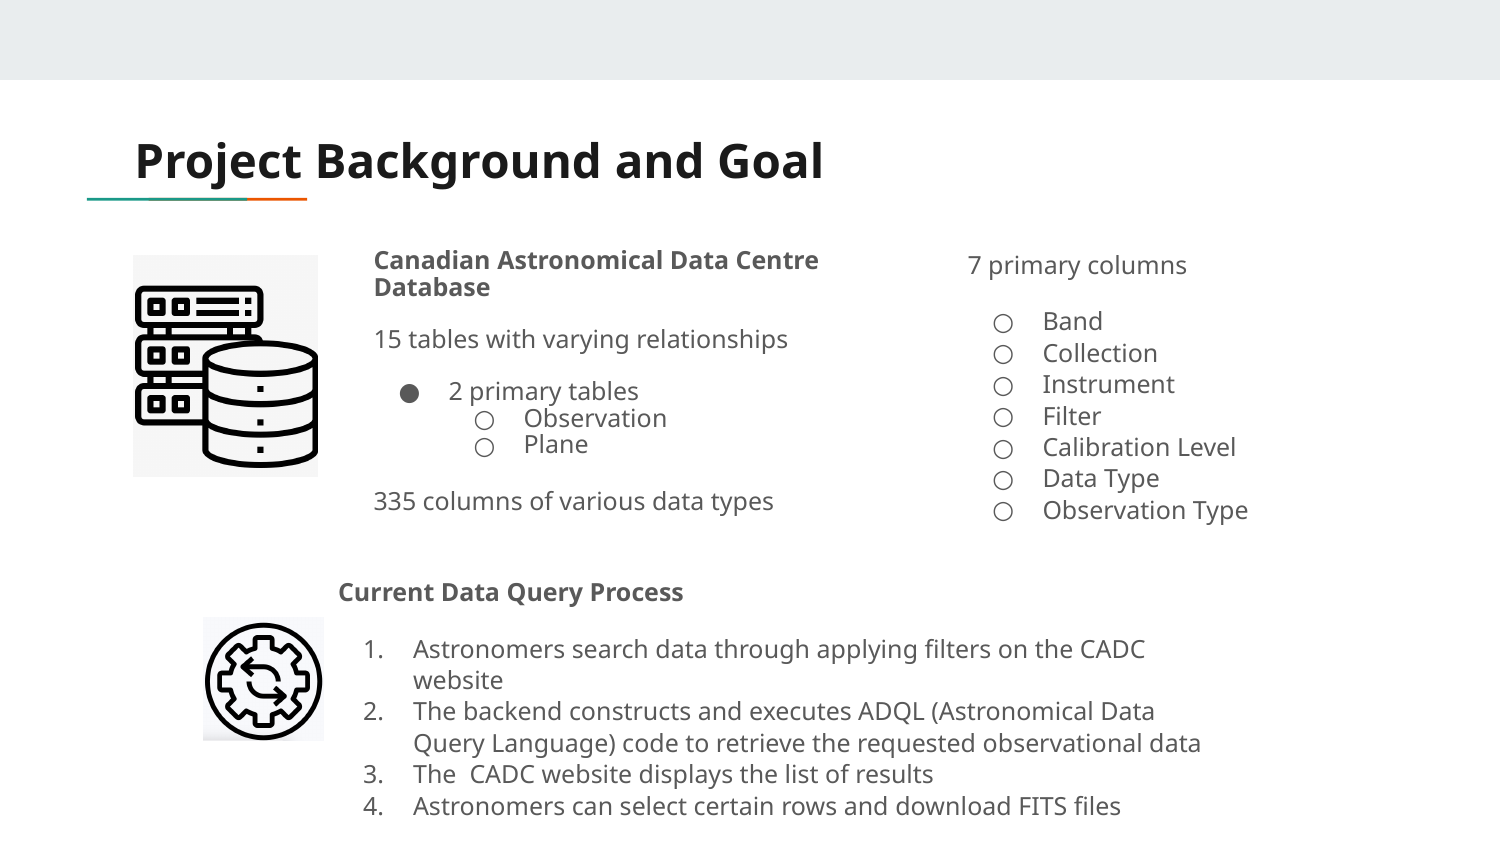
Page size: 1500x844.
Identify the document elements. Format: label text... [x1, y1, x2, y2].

list Canadian Astronomical Data Centre Database 15 tables with varying relationships 2 primary tables Observation Plane 335 columns of various data types [358, 232, 912, 554]
text_box Current Data Query Process Astronomers search data through applying filters on the CADC website The backend constructs and executes ADQL (Astronomical Data Query Language) code to retrieve the requested observational data The CADC website displays the list of results Astronomers can select certain rows and download FITS files [323, 564, 1227, 819]
picture [133, 255, 318, 478]
list 7 primary columns Band Collection Instrument Filter Calibration Level Data Type Observation Type [952, 232, 1442, 563]
picture [203, 617, 324, 741]
title Project Background and Goal [119, 116, 1381, 205]
